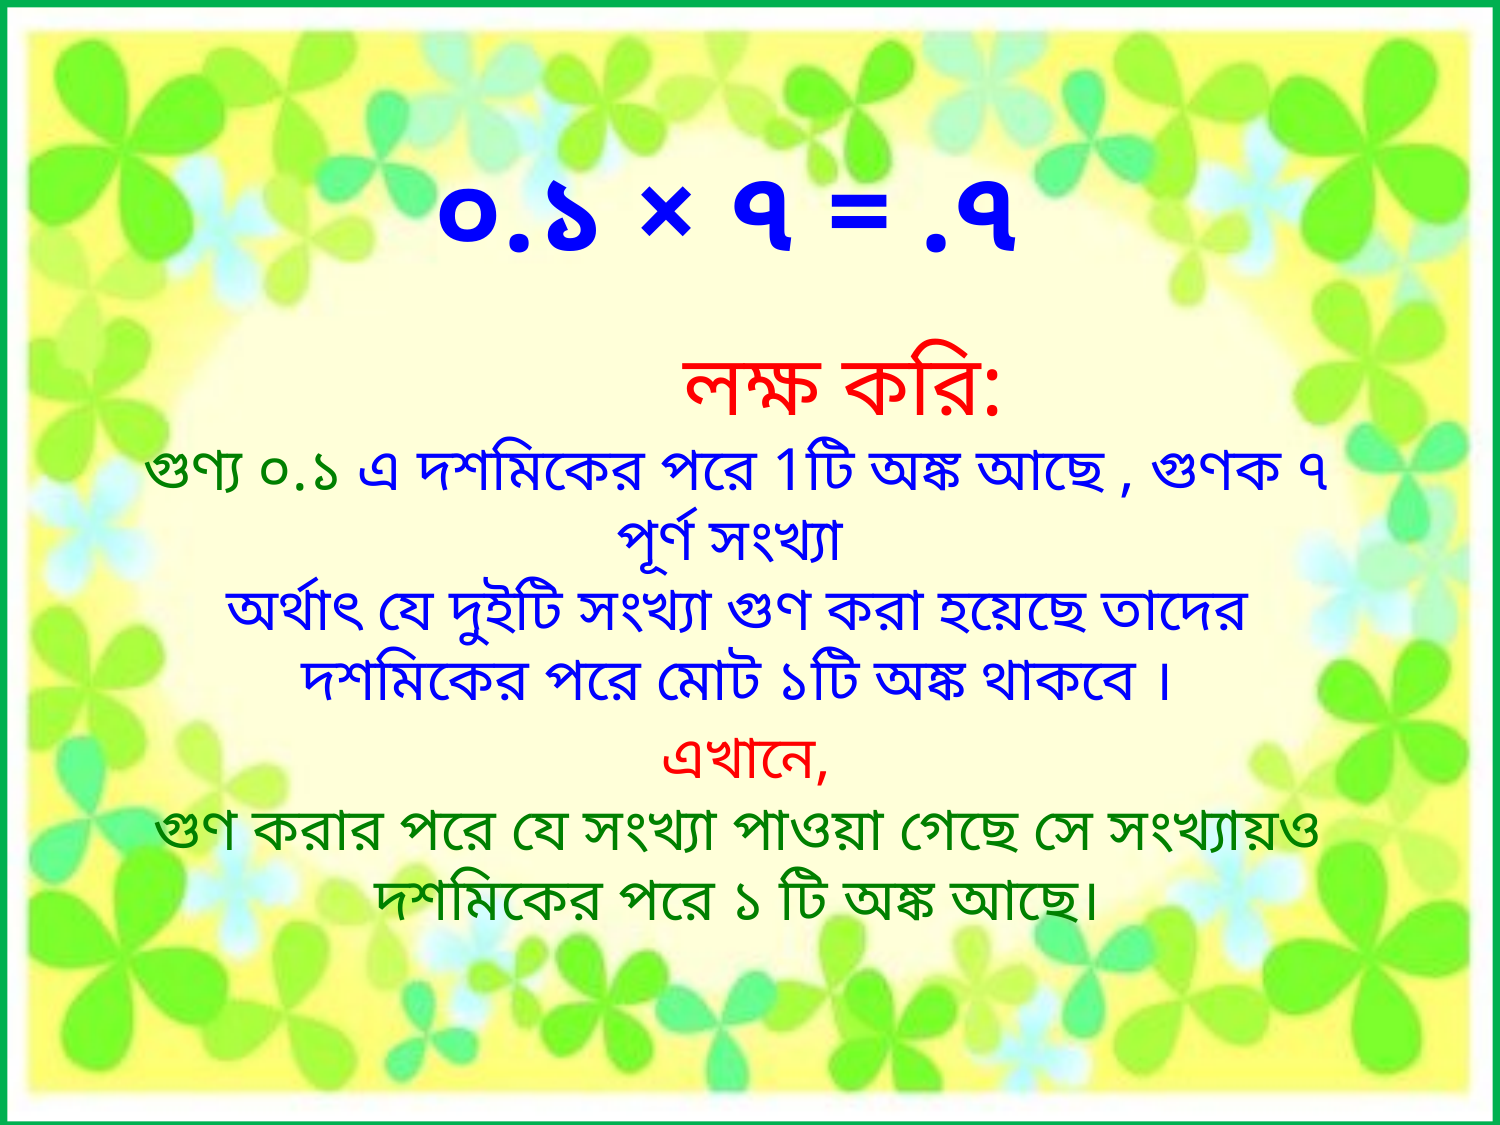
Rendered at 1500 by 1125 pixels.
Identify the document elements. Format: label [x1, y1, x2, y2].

text_box [0, 0, 1500, 1125]
